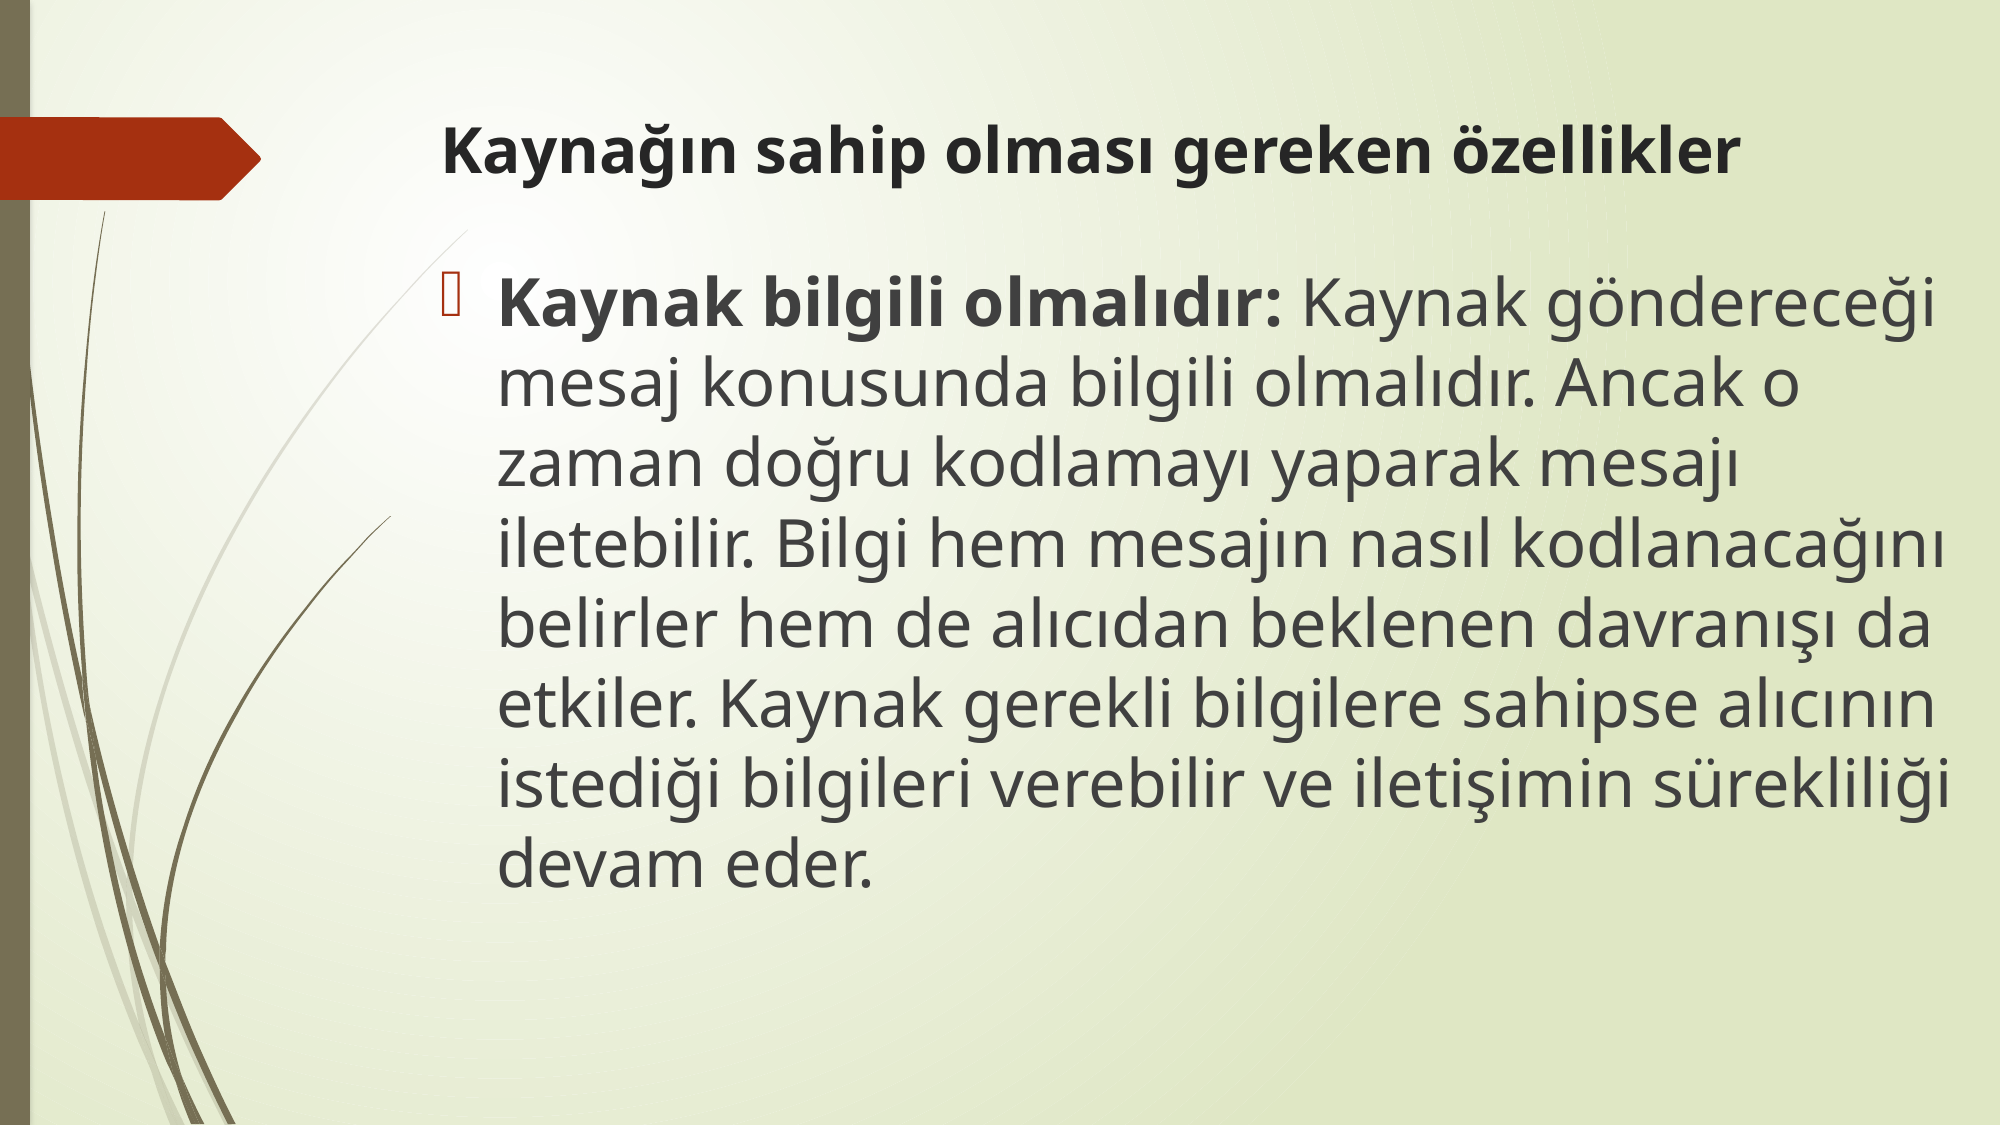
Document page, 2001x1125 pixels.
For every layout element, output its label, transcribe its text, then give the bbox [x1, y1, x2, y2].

title Kaynağın sahip olması gereken özellikler [425, 102, 1888, 252]
list Kaynak bilgili olmalıdır: Kaynak göndereceği mesaj konusunda bilgili olmalıdır. Ancak o zaman doğru kodlamayı yaparak mesajı iletebilir. Bilgi hem mesajın nasıl kodlanacağını belirler hem de alıcıdan beklenen davranışı da etkiler. Kaynak gerekli bilgilere sahipse alıcının istediği bilgileri verebilir ve iletişimin sürekliliği devam eder. [424, 252, 2000, 1055]
